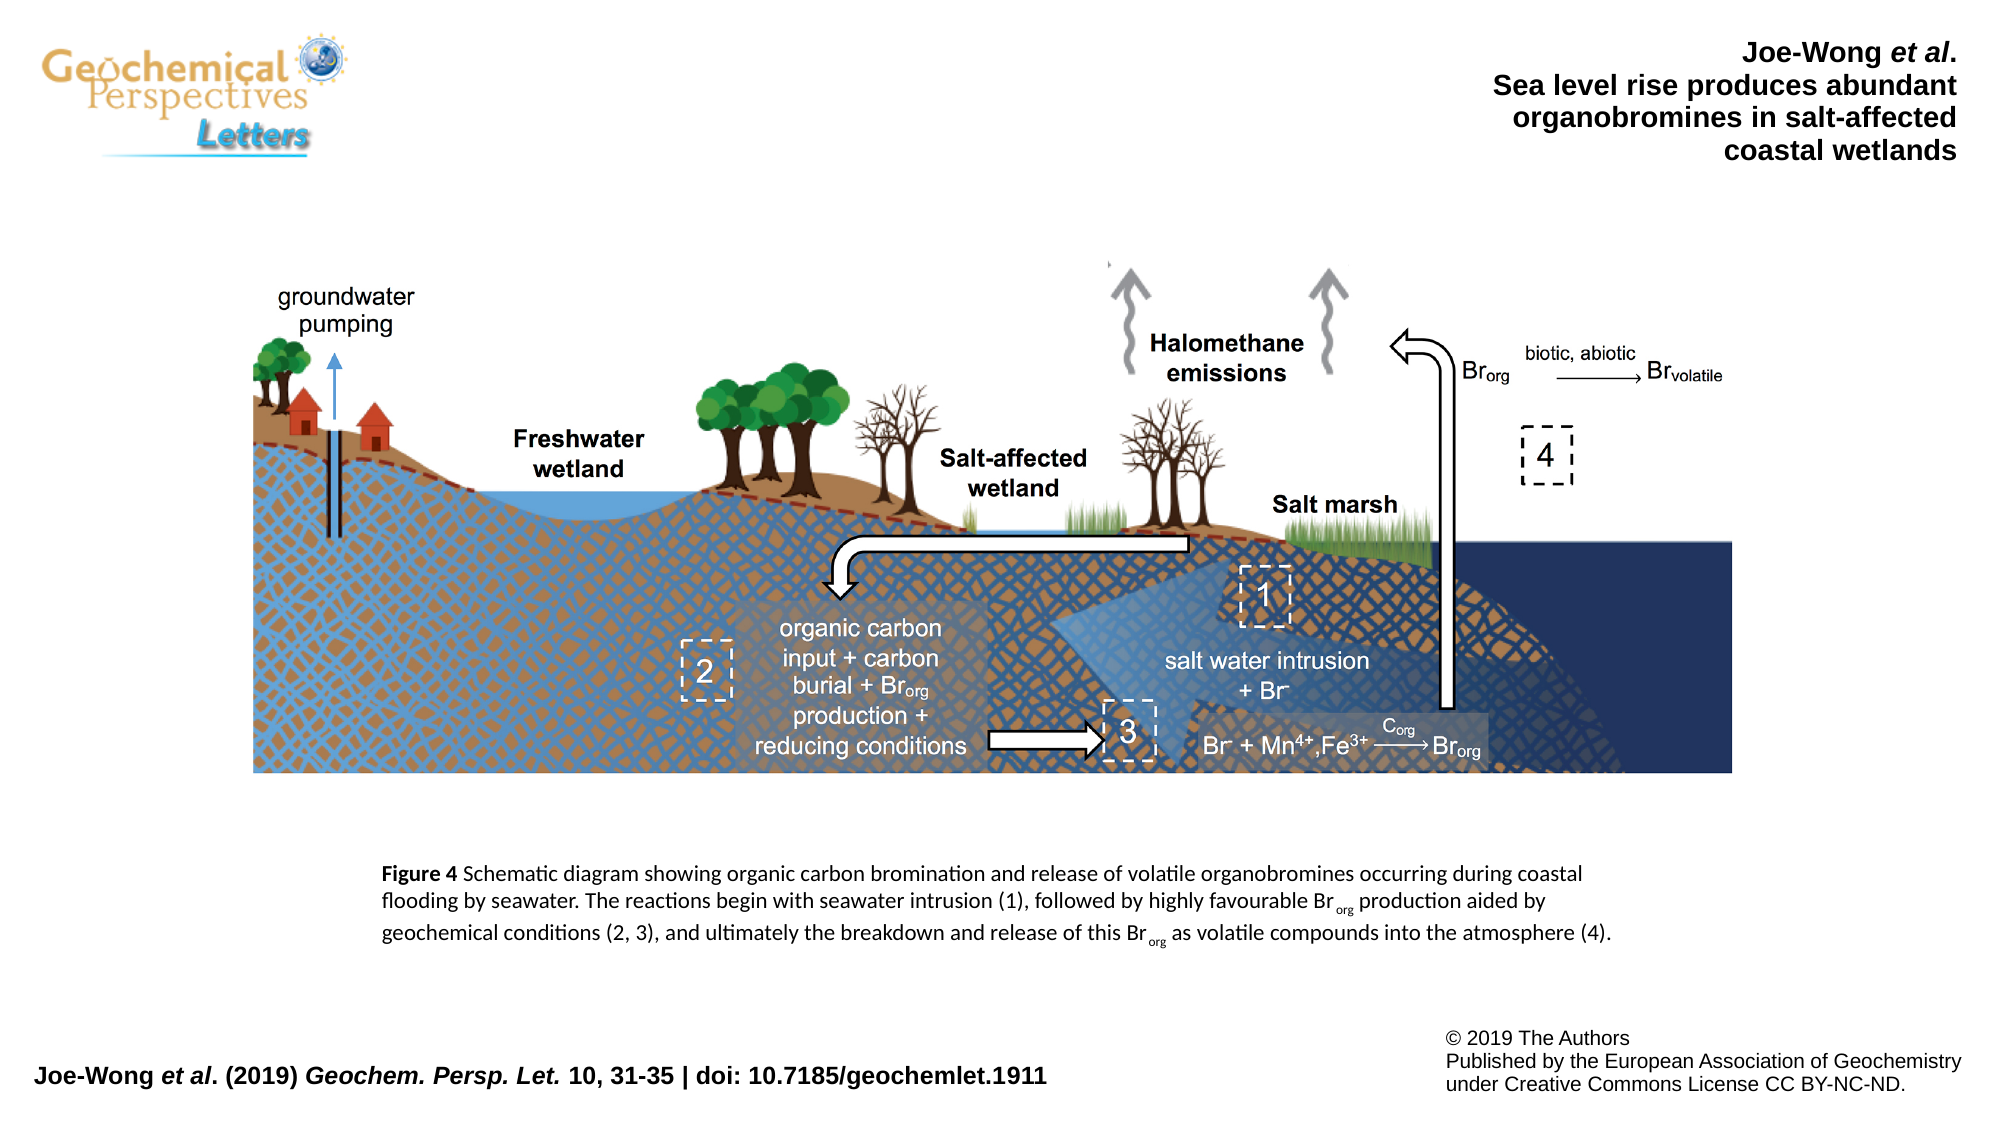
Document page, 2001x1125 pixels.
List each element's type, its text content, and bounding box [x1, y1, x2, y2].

text_box © 2019 The Authors Published by the European Association of Geochemistry under Creative Commons License CC BY-NC-ND. [1445, 1026, 1973, 1097]
picture [237, 215, 1759, 792]
text_box Figure 4 Schematic diagram showing organic carbon bromination and release of volatile organobromines occurring during coastal flooding by seawater. The reactions begin with seawater intrusion (1), followed by highly favourable Brorg production aided by geochemical conditions (2, 3), and ultimately the breakdown and release of this Brorg as volatile compounds into the atmosphere (4). [367, 851, 1629, 956]
text_box Joe-Wong et al. Sea level rise produces abundant organobromines in salt-affected coastal wetlands [1409, 29, 1973, 174]
picture [35, 29, 368, 167]
text_box Joe-Wong et al. (2019) Geochem. Persp. Let. 10, 31-35 | doi: 10.7185/geochemlet.1911 [33, 1061, 1233, 1110]
